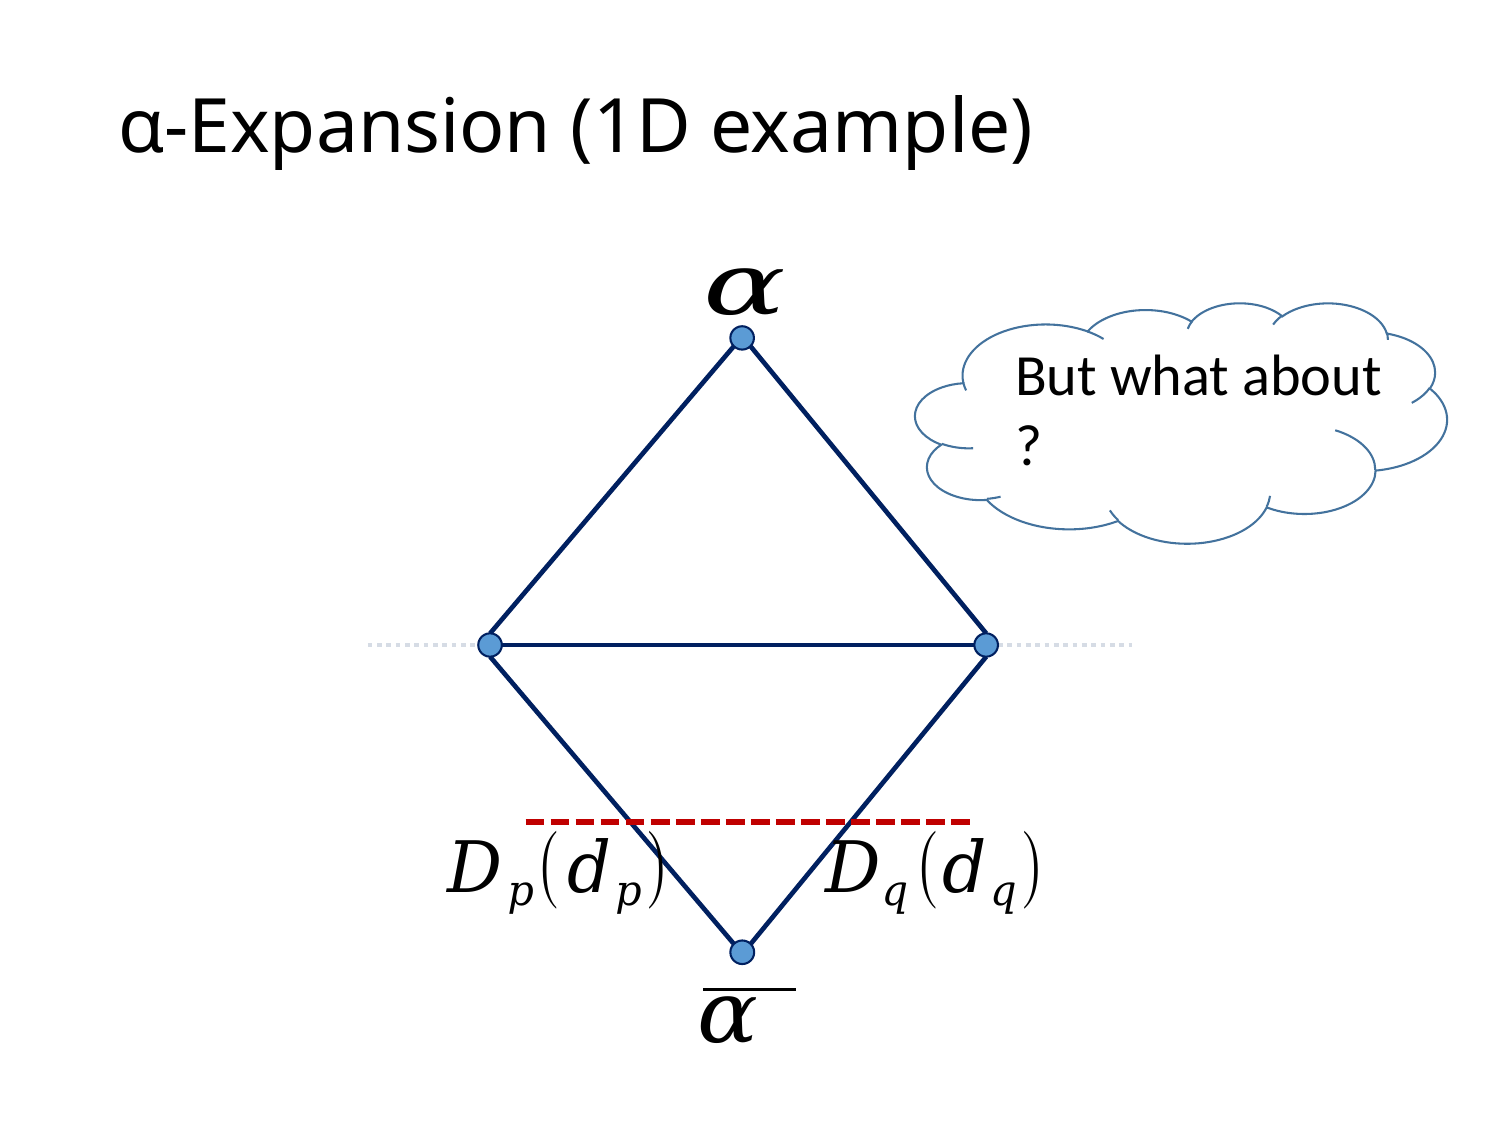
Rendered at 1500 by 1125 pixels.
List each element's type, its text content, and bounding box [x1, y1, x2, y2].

text_box [477, 632, 503, 658]
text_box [750, 656, 987, 944]
text_box [729, 325, 755, 351]
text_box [490, 656, 734, 944]
title α-Expansion (1D example) [103, 61, 1397, 196]
text_box [976, 302, 1449, 545]
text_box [490, 346, 734, 634]
text_box [973, 632, 999, 658]
text_box [729, 939, 756, 966]
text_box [750, 346, 987, 634]
